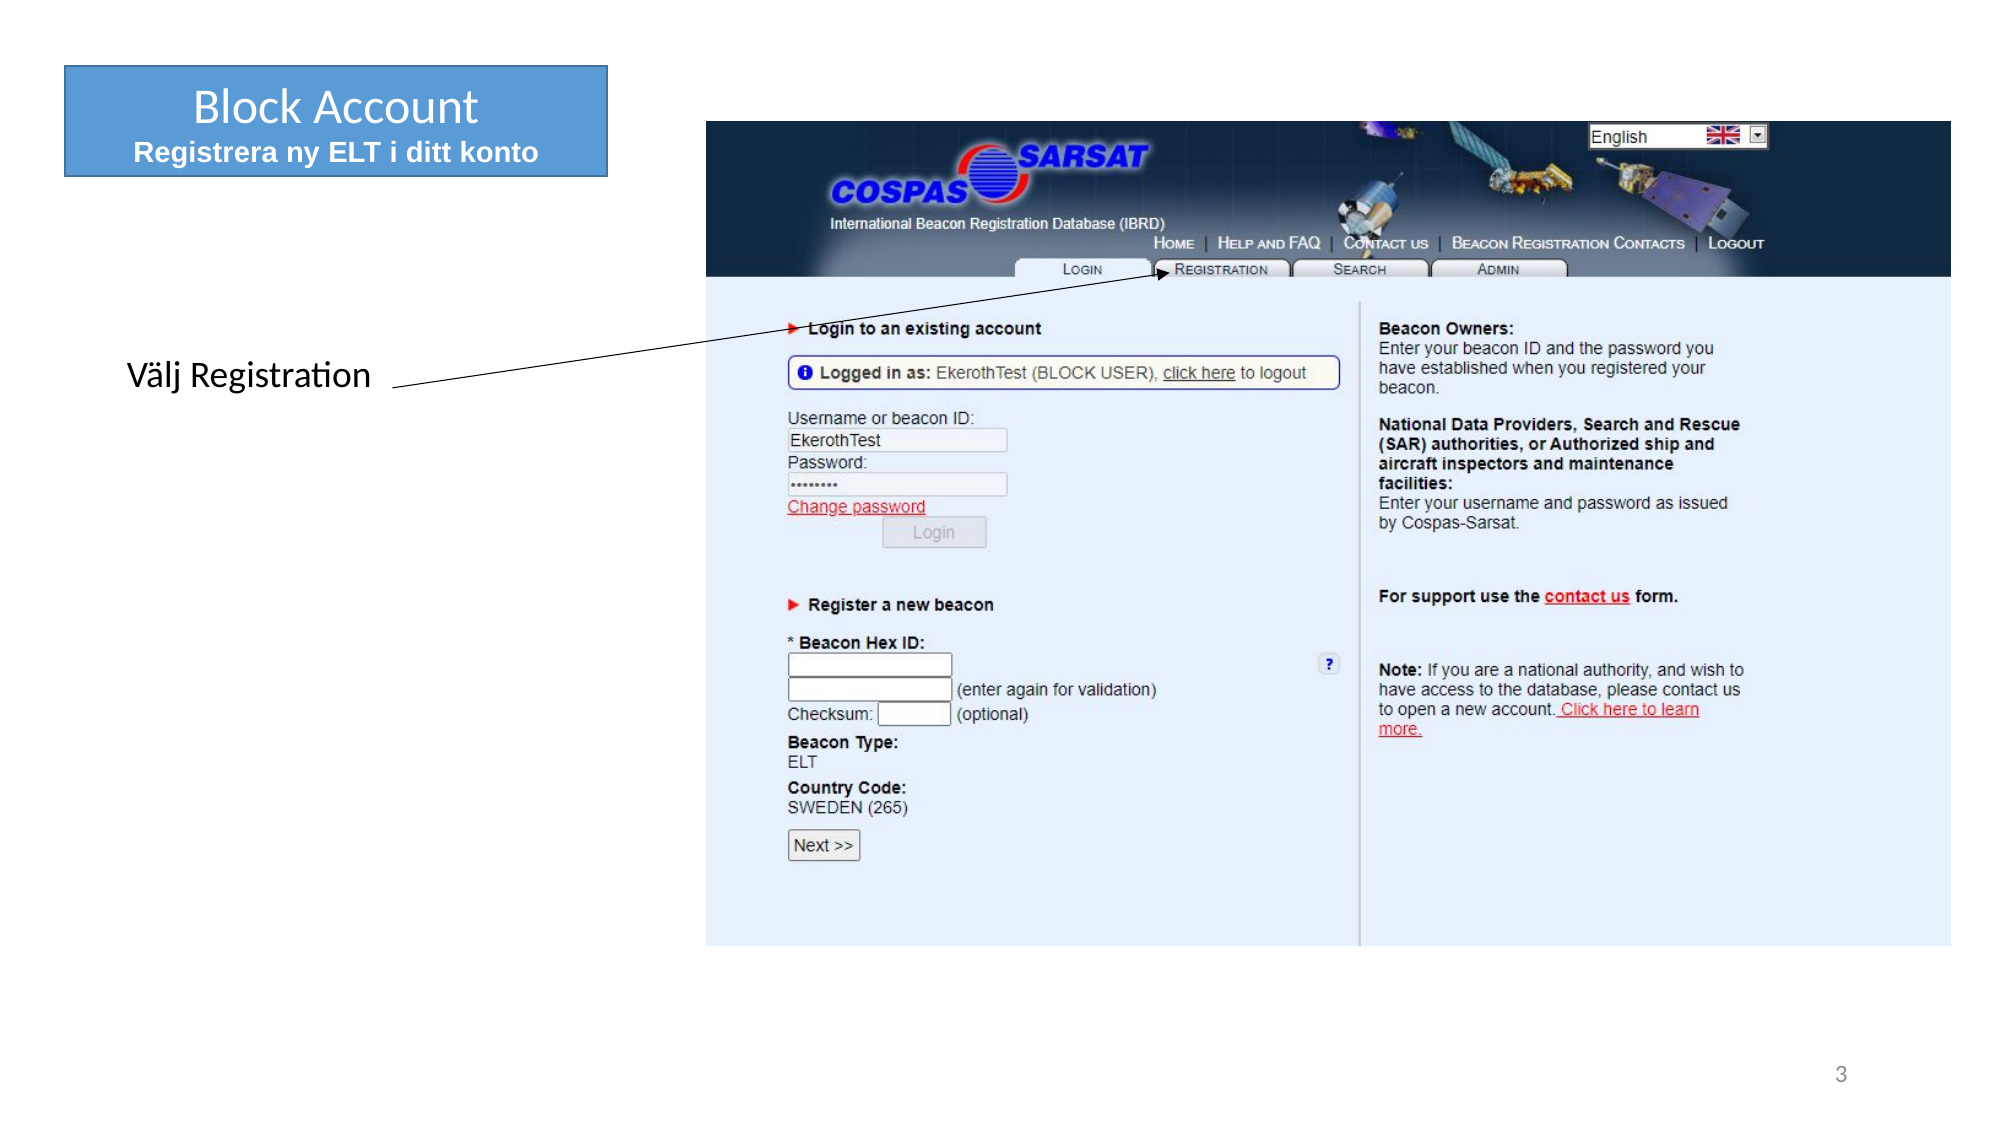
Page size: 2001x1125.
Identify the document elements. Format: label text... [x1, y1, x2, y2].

text_box Block Account Registrera ny ELT i ditt konto [64, 65, 608, 177]
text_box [392, 272, 1170, 388]
slide_number 3 [1412, 1042, 1863, 1103]
text_box Välj Registration [112, 342, 387, 403]
picture [706, 121, 1951, 946]
